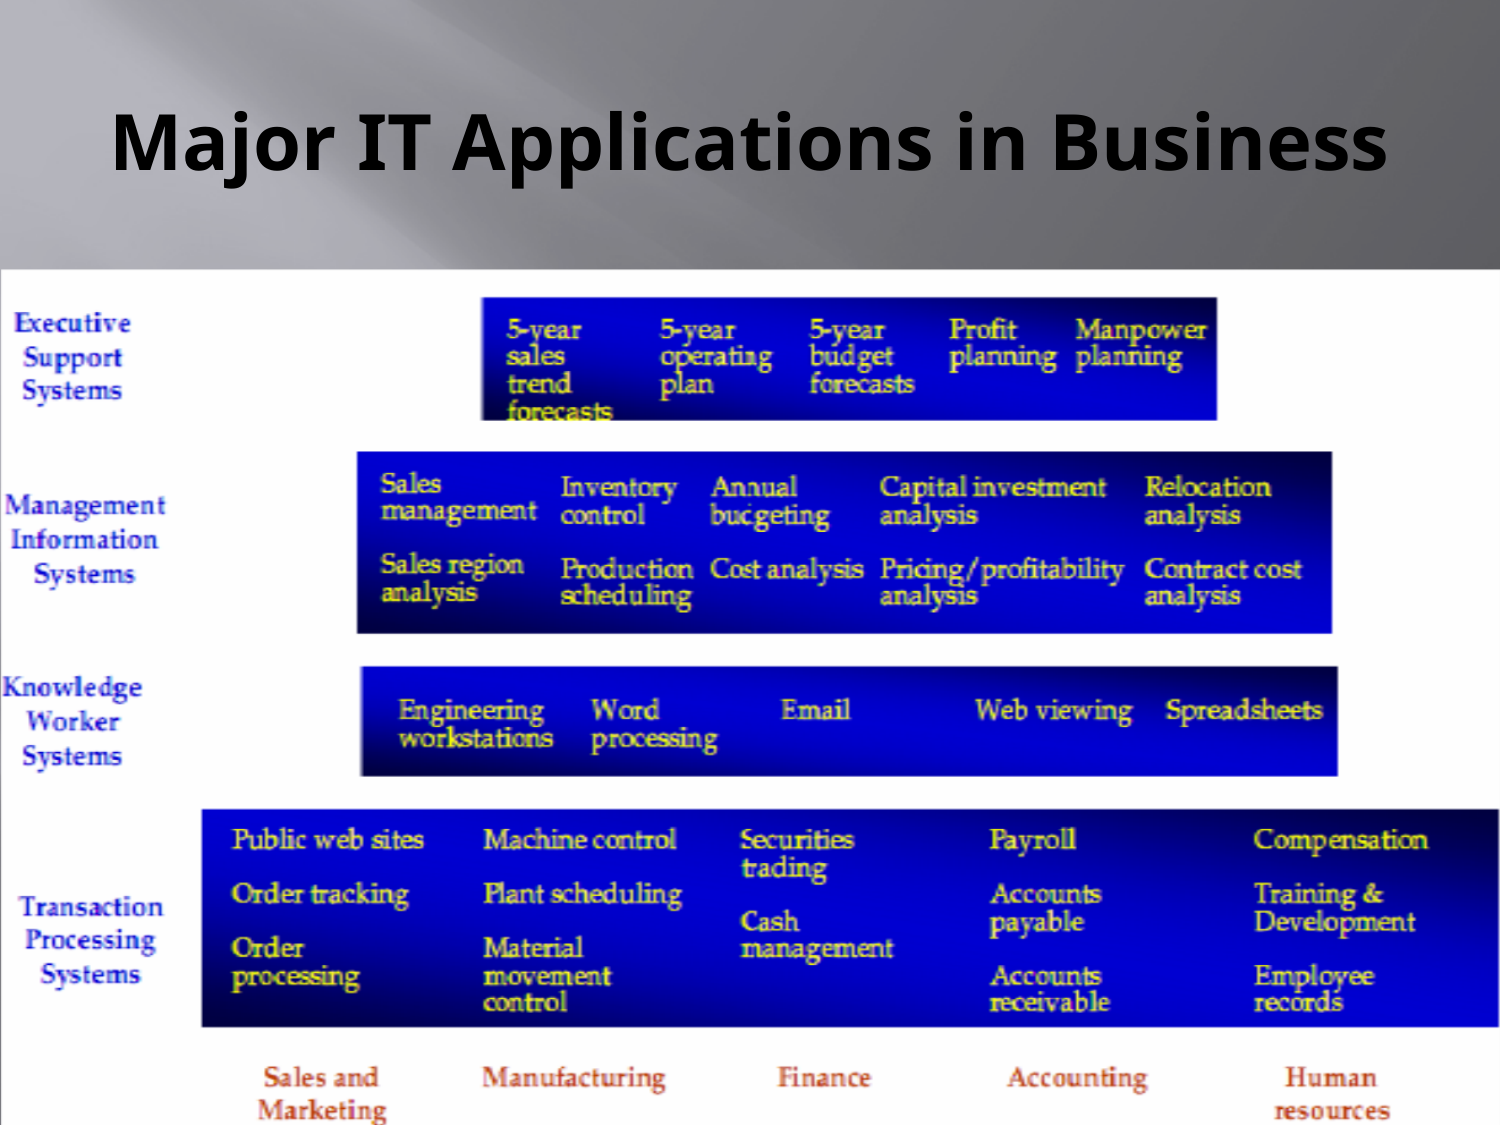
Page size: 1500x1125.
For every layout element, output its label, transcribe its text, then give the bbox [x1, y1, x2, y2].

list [321, 0, 1178, 1125]
picture [2, 270, 321, 1125]
title Major IT Applications in Business [75, 45, 321, 233]
title Major IT Applications in Business [1223, 45, 1425, 233]
picture [1178, 270, 1500, 1125]
